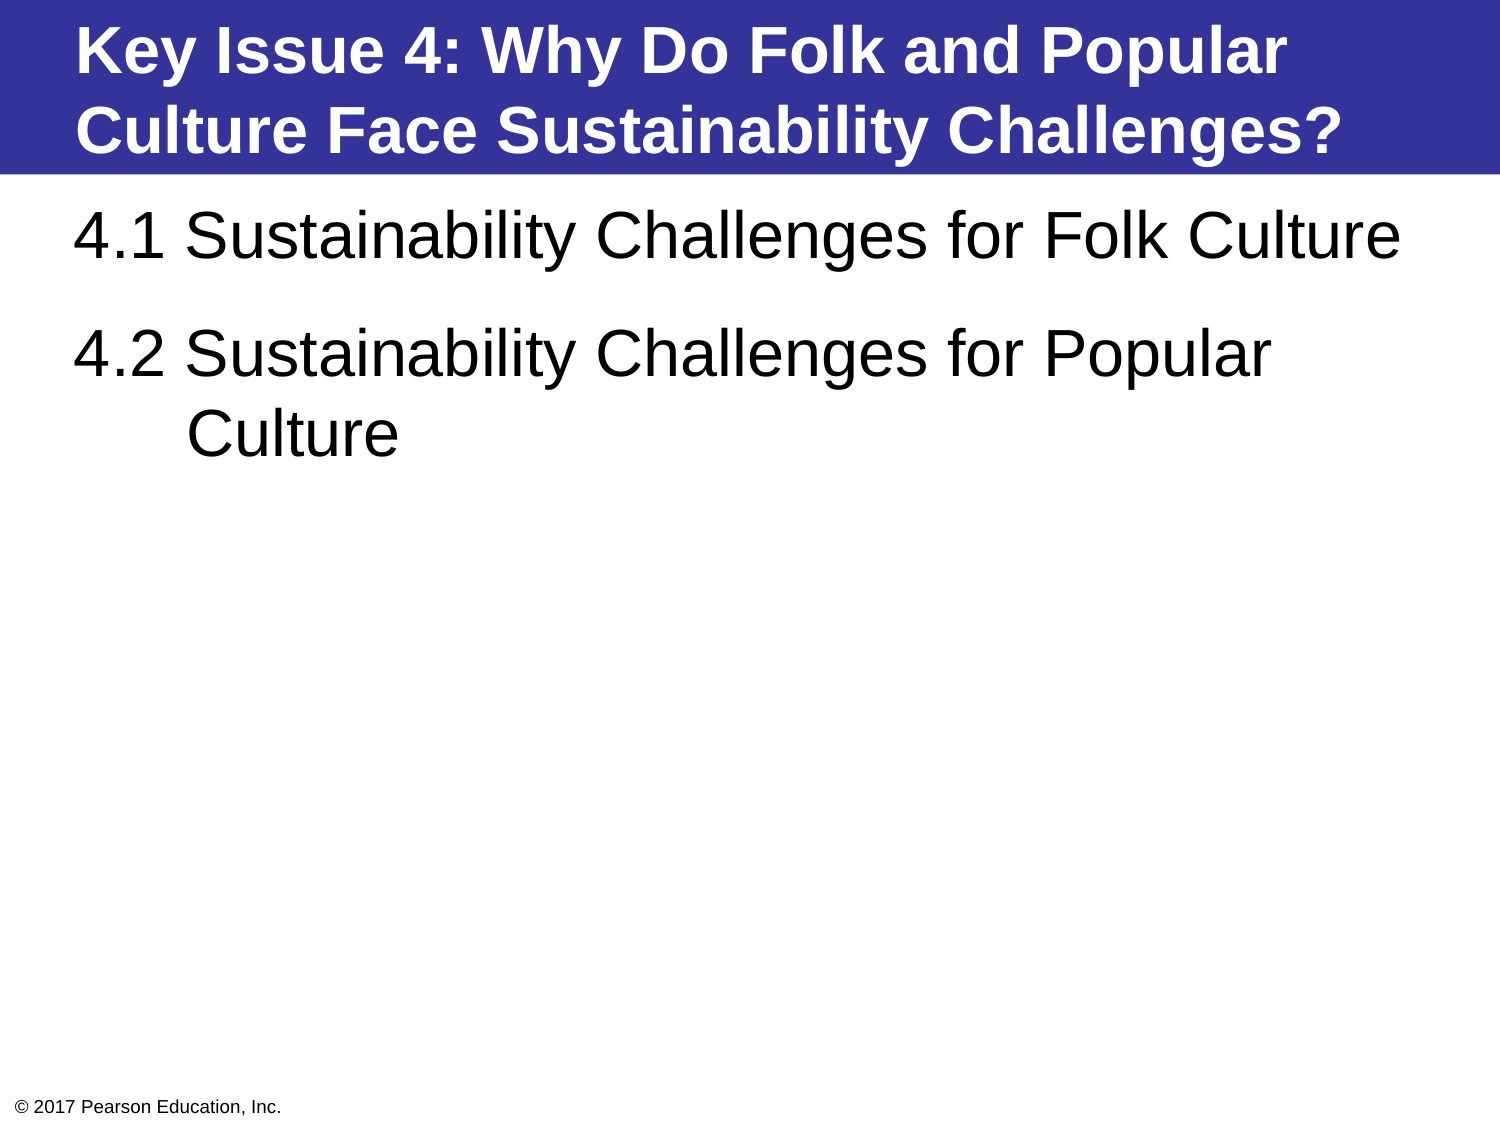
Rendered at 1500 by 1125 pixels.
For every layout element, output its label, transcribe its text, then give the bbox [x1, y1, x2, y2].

list 4.1 Sustainability Challenges for Folk Culture 4.2 Sustainability Challenges for Popular Culture [58, 184, 1438, 480]
text_box Key Issue 4: Why Do Folk and Popular Culture Face Sustainability Challenges? [0, 0, 1500, 175]
